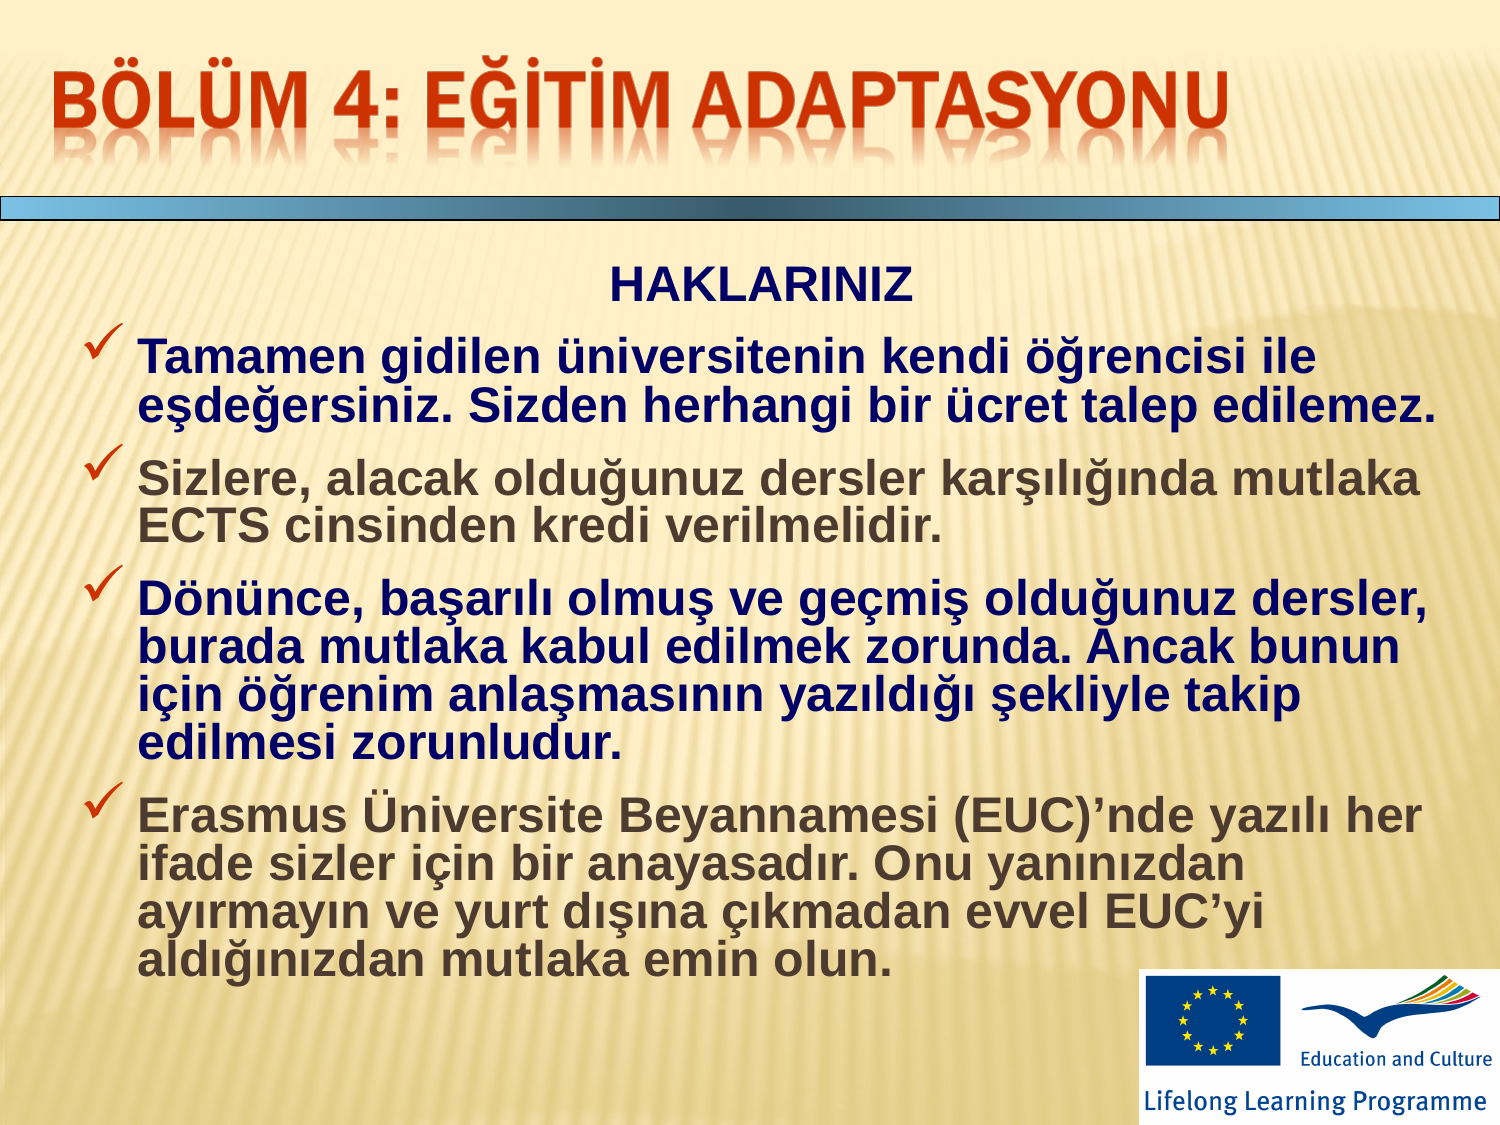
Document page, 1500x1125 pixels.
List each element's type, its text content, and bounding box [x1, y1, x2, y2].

text_box HAKLARINIZ Tamamen gidilen üniversitenin kendi öğrencisi ile eşdeğersiniz. Sizden herhangi bir ücret talep edilemez. Sizlere, alacak olduğunuz dersler karşılığında mutlaka ECTS cinsinden kredi verilmelidir. Dönünce, başarılı olmuş ve geçmiş olduğunuz dersler, burada mutlaka kabul edilmek zorunda. Ancak bunun için öğrenim anlaşmasının yazıldığı şekliyle takip edilmesi zorunludur. Erasmus Üniversite Beyannamesi (EUC)’nde yazılı her ifade sizler için bir anayasadır. Onu yanınızdan ayırmayın ve yurt dışına çıkmadan evvel EUC’yi aldığınızdan mutlaka emin olun. [64, 255, 1459, 994]
text_box [1280, 196, 1500, 220]
picture [1139, 969, 1500, 1125]
text_box [0, 0, 1471, 218]
picture [0, 21, 1284, 204]
